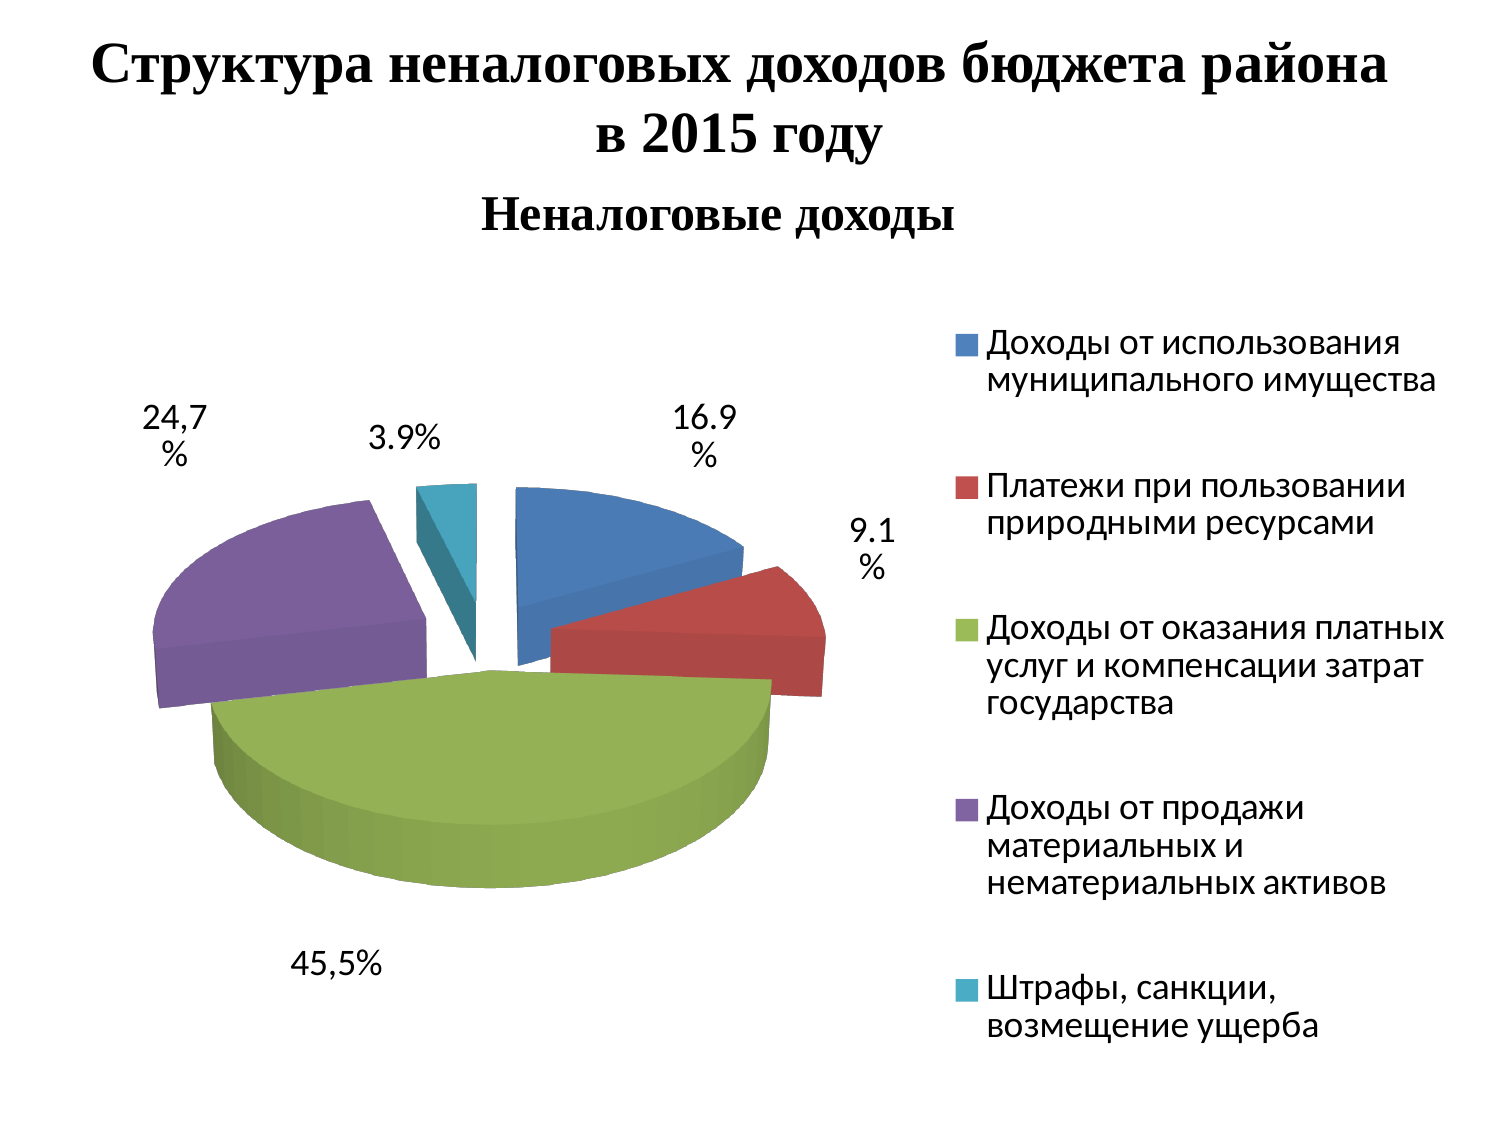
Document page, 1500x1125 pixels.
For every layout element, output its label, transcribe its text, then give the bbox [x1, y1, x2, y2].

text_box Неналоговые доходы [466, 172, 1022, 248]
title Структура неналоговых доходов бюджета района в 2015 году [64, 0, 1416, 188]
chart [32, 258, 1468, 1115]
